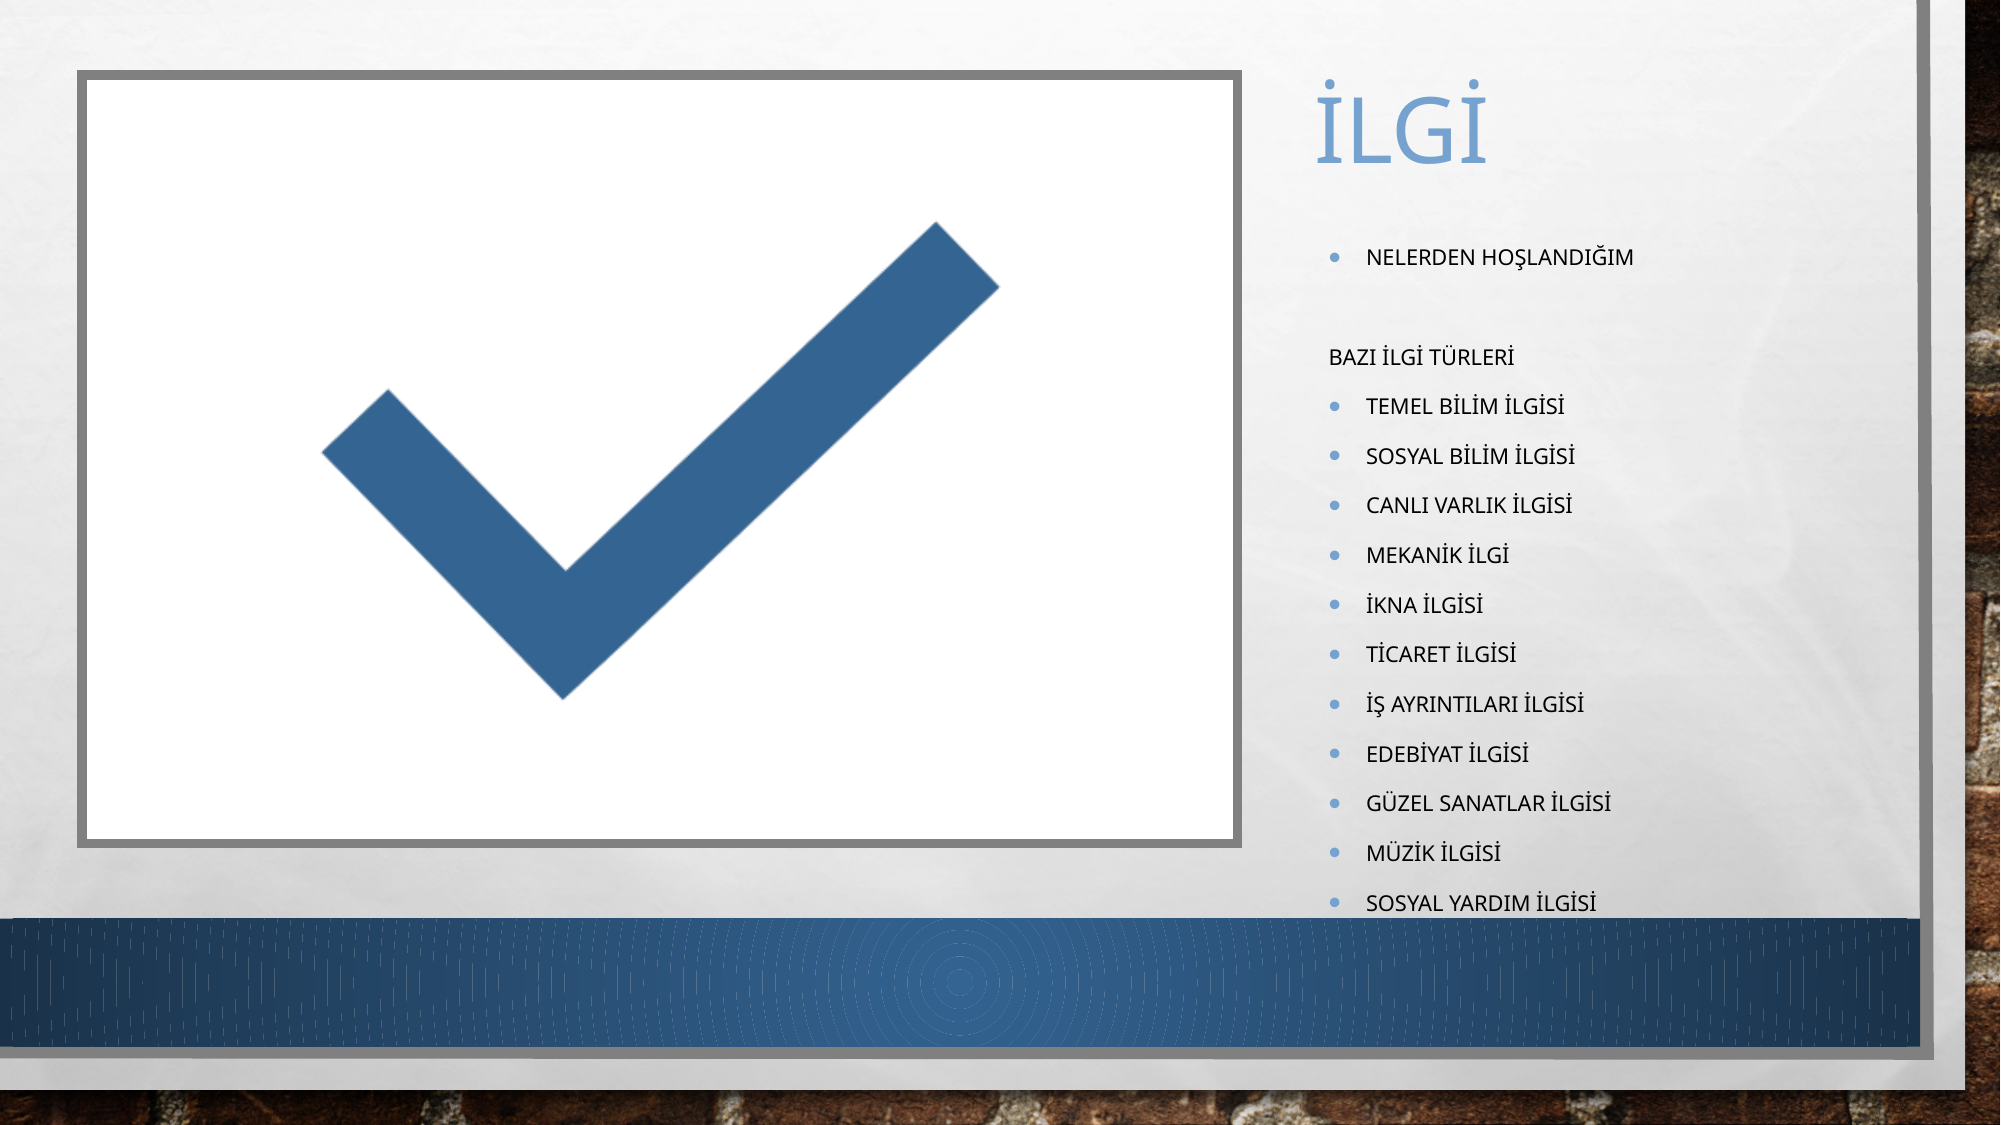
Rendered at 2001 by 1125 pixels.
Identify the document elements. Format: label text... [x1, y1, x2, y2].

picture [314, 112, 1008, 806]
text_box [80, 73, 1239, 845]
picture [0, 0, 2000, 1125]
title İlgi [1299, 39, 1804, 229]
list Nelerden hoşlandığım Bazı ilgi türleri Temel Bilim İlgisi Sosyal Bilim İlgisi Canlı Varlık İlgisi Mekanik İlgi İkna İlgisi Ticaret İlgisi İş Ayrıntıları İlgisi Edebiyat İlgisi Güzel Sanatlar İlgisi Müzik İlgisi Sosyal Yardım İlgisi [1313, 260, 1911, 897]
